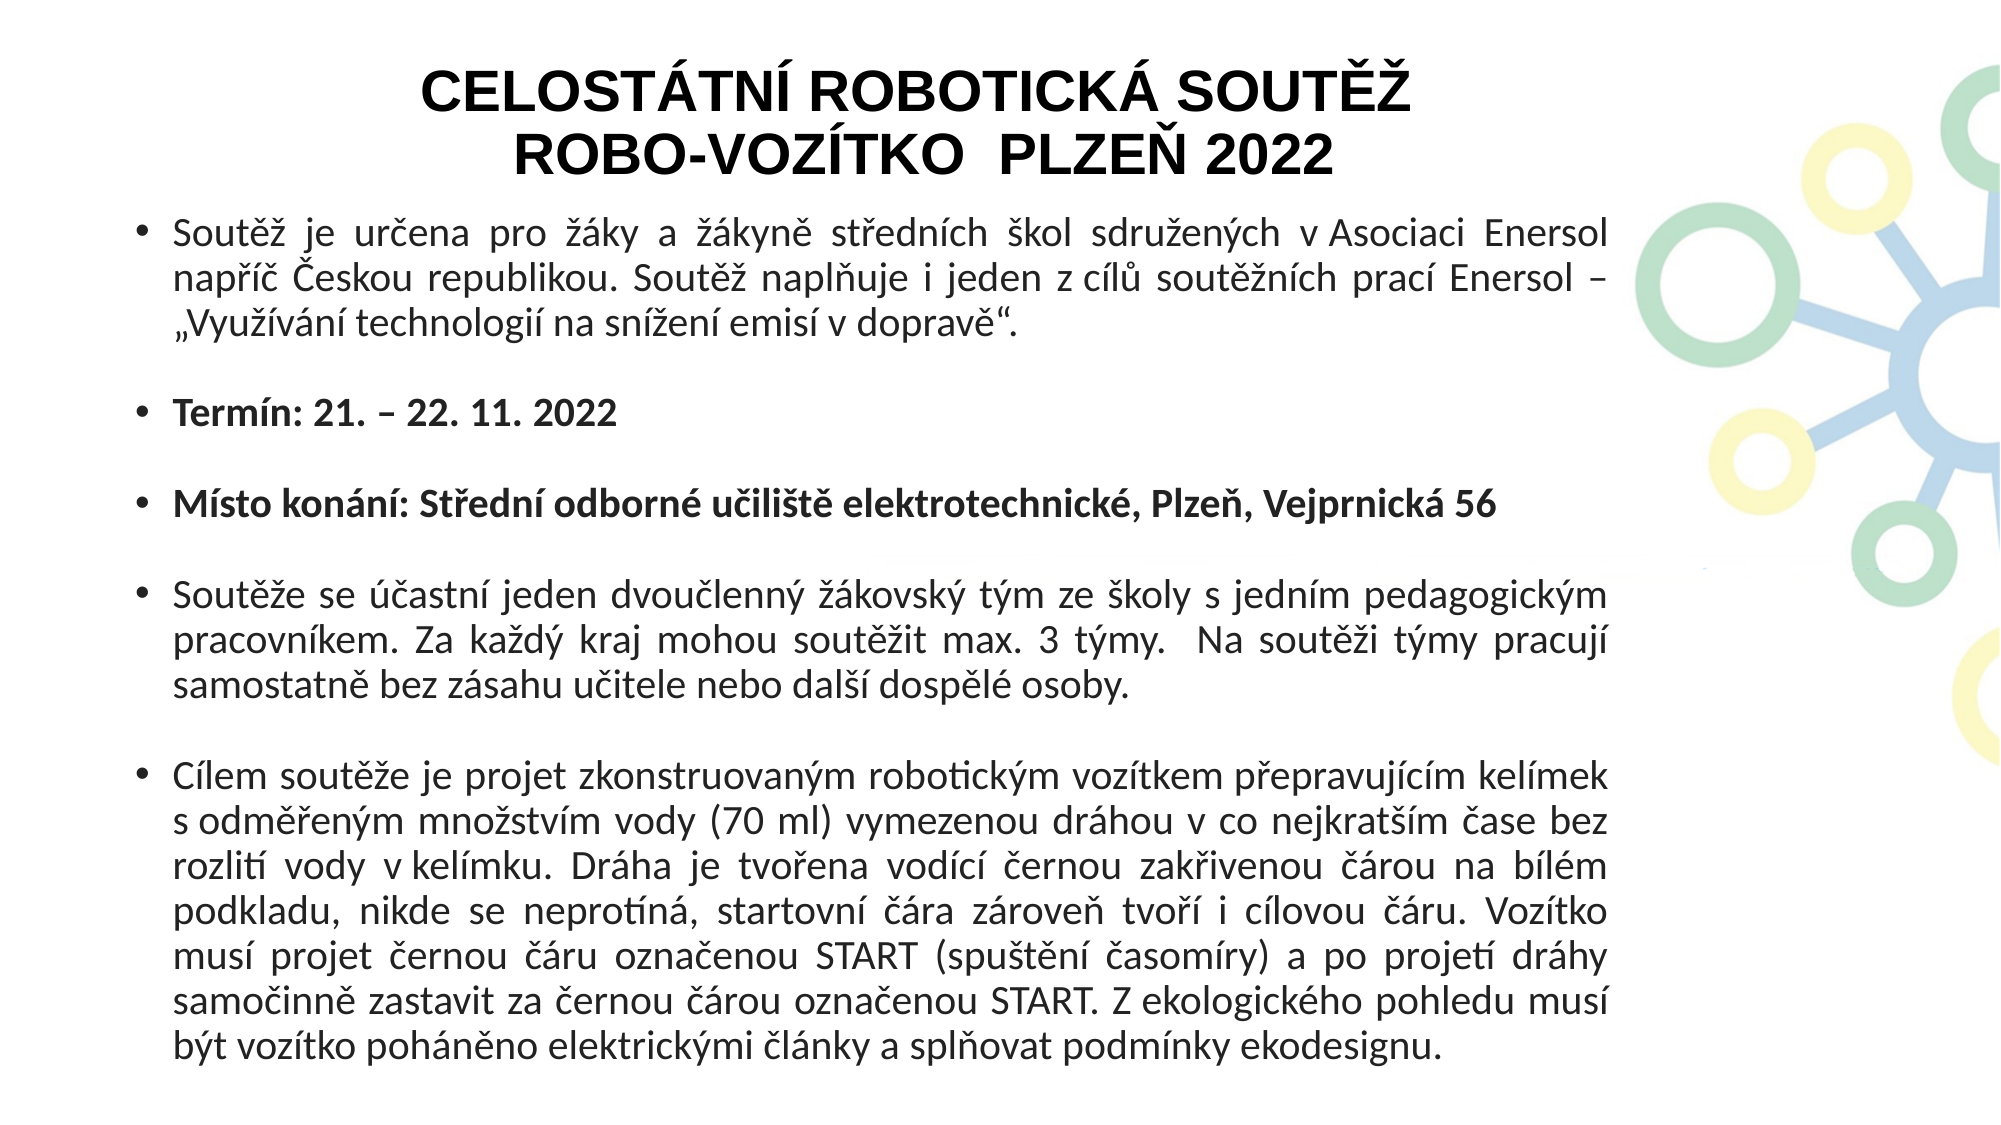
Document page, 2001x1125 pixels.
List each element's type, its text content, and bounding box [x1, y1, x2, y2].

title CELOSTÁTNÍ ROBOTICKÁ SOUTĚŽ ROBO-VOZÍTKO PLZEŇ 2022 [96, 45, 766, 203]
list Soutěž je určena pro žáky a žákyně středních škol sdružených v Asociaci Enersol napříč Českou republikou. Soutěž naplňuje i jeden z cílů soutěžních prací Enersol – „Využívání technologií na snížení emisí v dopravě“. Termín: 21. – 22. 11. 2022 Místo konání: Střední odborné učiliště elektrotechnické, Plzeň, Vejprnická 56 Soutěže se účastní jeden dvoučlenný žákovský tým ze školy s jedním pedagogickým pracovníkem. Za každý kraj mohou soutěžit max. 3 týmy. Na soutěži týmy pracují samostatně bez zásahu učitele nebo další dospělé osoby. Cílem soutěže je projet zkonstruovaným robotickým vozítkem přepravujícím kelímek s odměřeným množstvím vody (70 ml) vymezenou dráhou v co nejkratším čase bez rozlití vody v kelímku. Dráha je tvořena vodící černou zakřivenou čárou na bílém podkladu, nikde se neprotíná, startovní čára zároveň tvoří i cílovou čáru. Vozítko musí projet černou čáru označenou START (spuštění časomíry) a po projetí dráhy samočinně zastavit za černou čárou označenou START. Z ekologického pohledu musí být vozítko poháněno elektrickými články a splňovat podmínky ekodesignu. [120, 202, 766, 987]
picture [766, 0, 2000, 1125]
